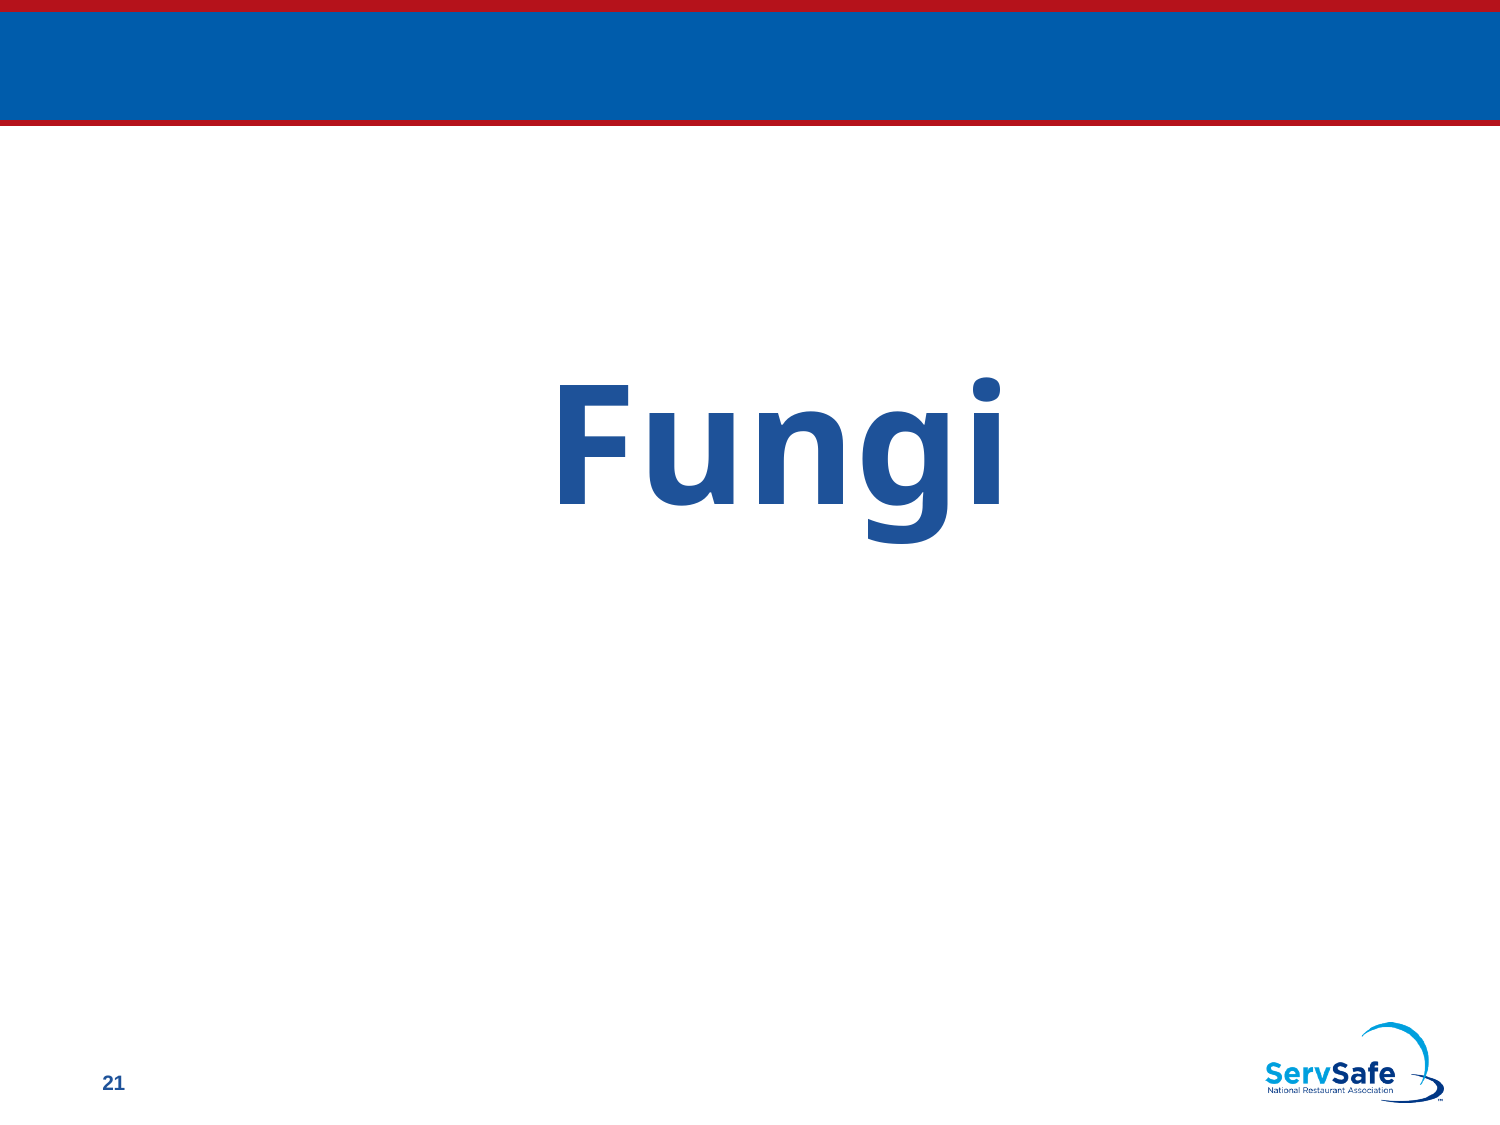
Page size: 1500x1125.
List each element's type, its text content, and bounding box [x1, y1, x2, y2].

text_box Fungi [81, 337, 1500, 553]
picture [1265, 1022, 1444, 1103]
text_box 21 [87, 1062, 250, 1103]
picture [0, 12, 1500, 120]
